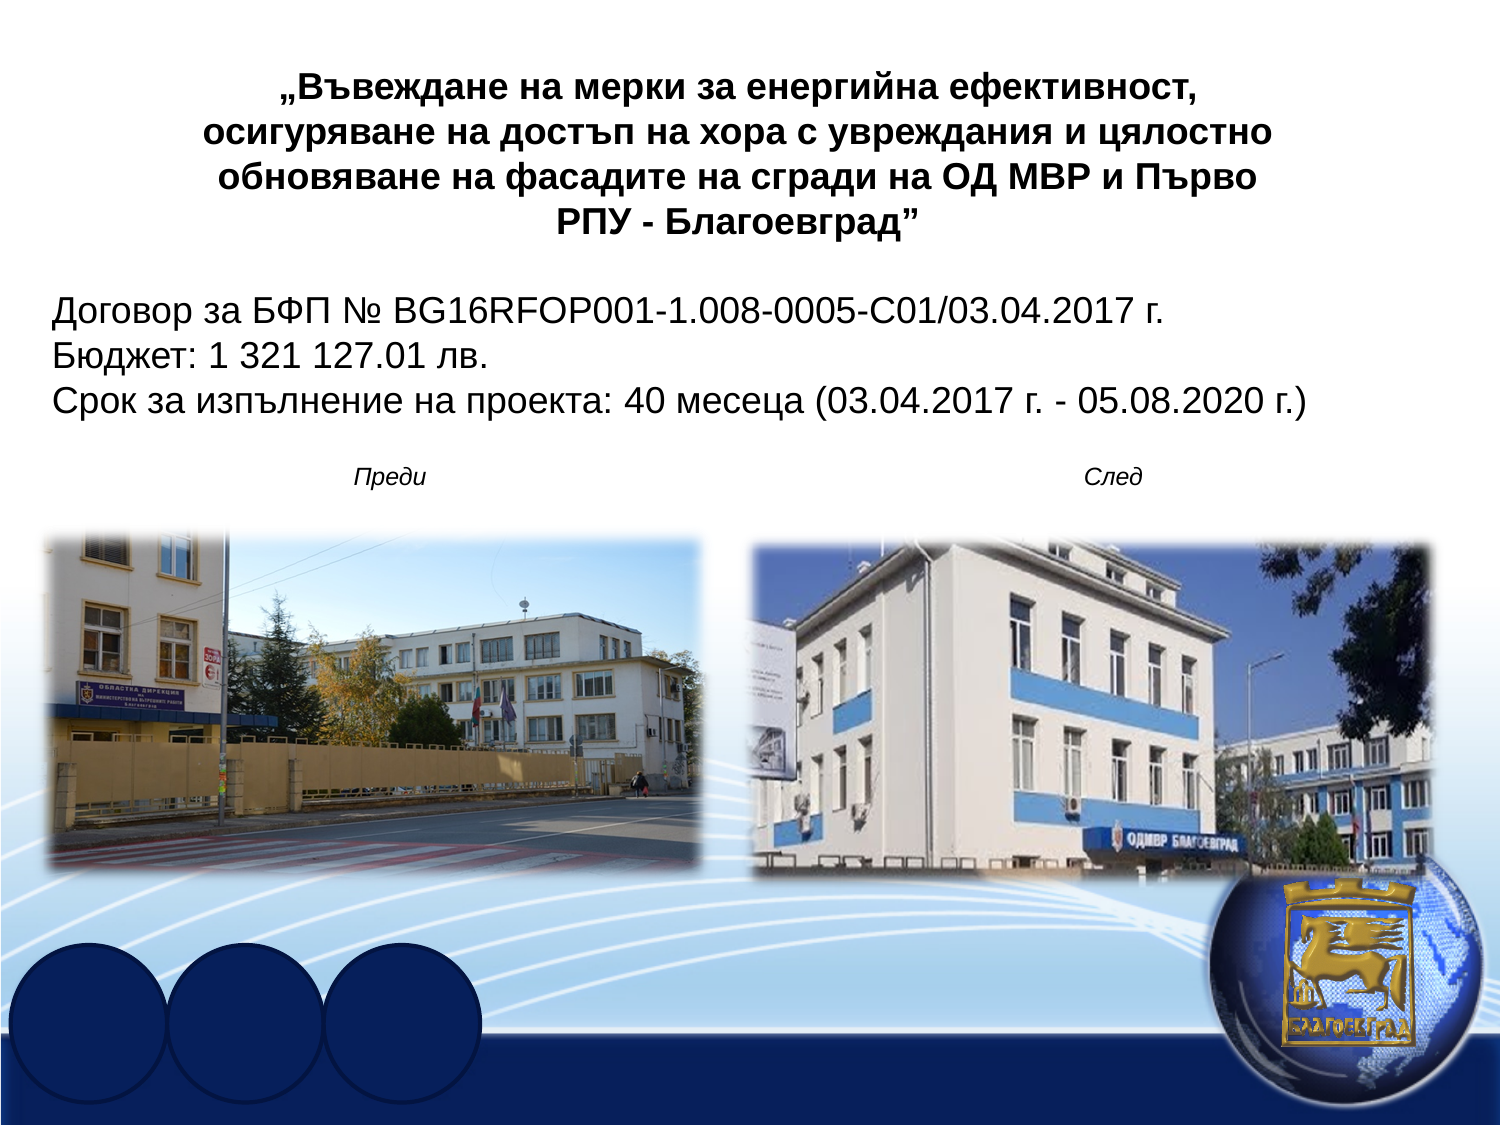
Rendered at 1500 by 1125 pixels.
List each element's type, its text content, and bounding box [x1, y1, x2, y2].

text_box Договор за БФП № BG16RFOP001-1.008-0005-C01/03.04.2017 г. Бюджет: 1 321 127.01 лв. Срок за изпълнение на проекта: 40 месеца (03.04.2017 г. - 05.08.2020 г.) [37, 278, 1479, 429]
picture [0, 0, 1500, 1125]
text_box „Въвеждане на мерки за енергийна ефективност, осигуряване на достъп на хора с увреждания и цялостно обновяване на фасадите на сгради на ОД МВР и Първо РПУ - Благоевград” [171, 54, 1306, 278]
text_box Преди [338, 453, 450, 498]
text_box След [1068, 452, 1193, 498]
